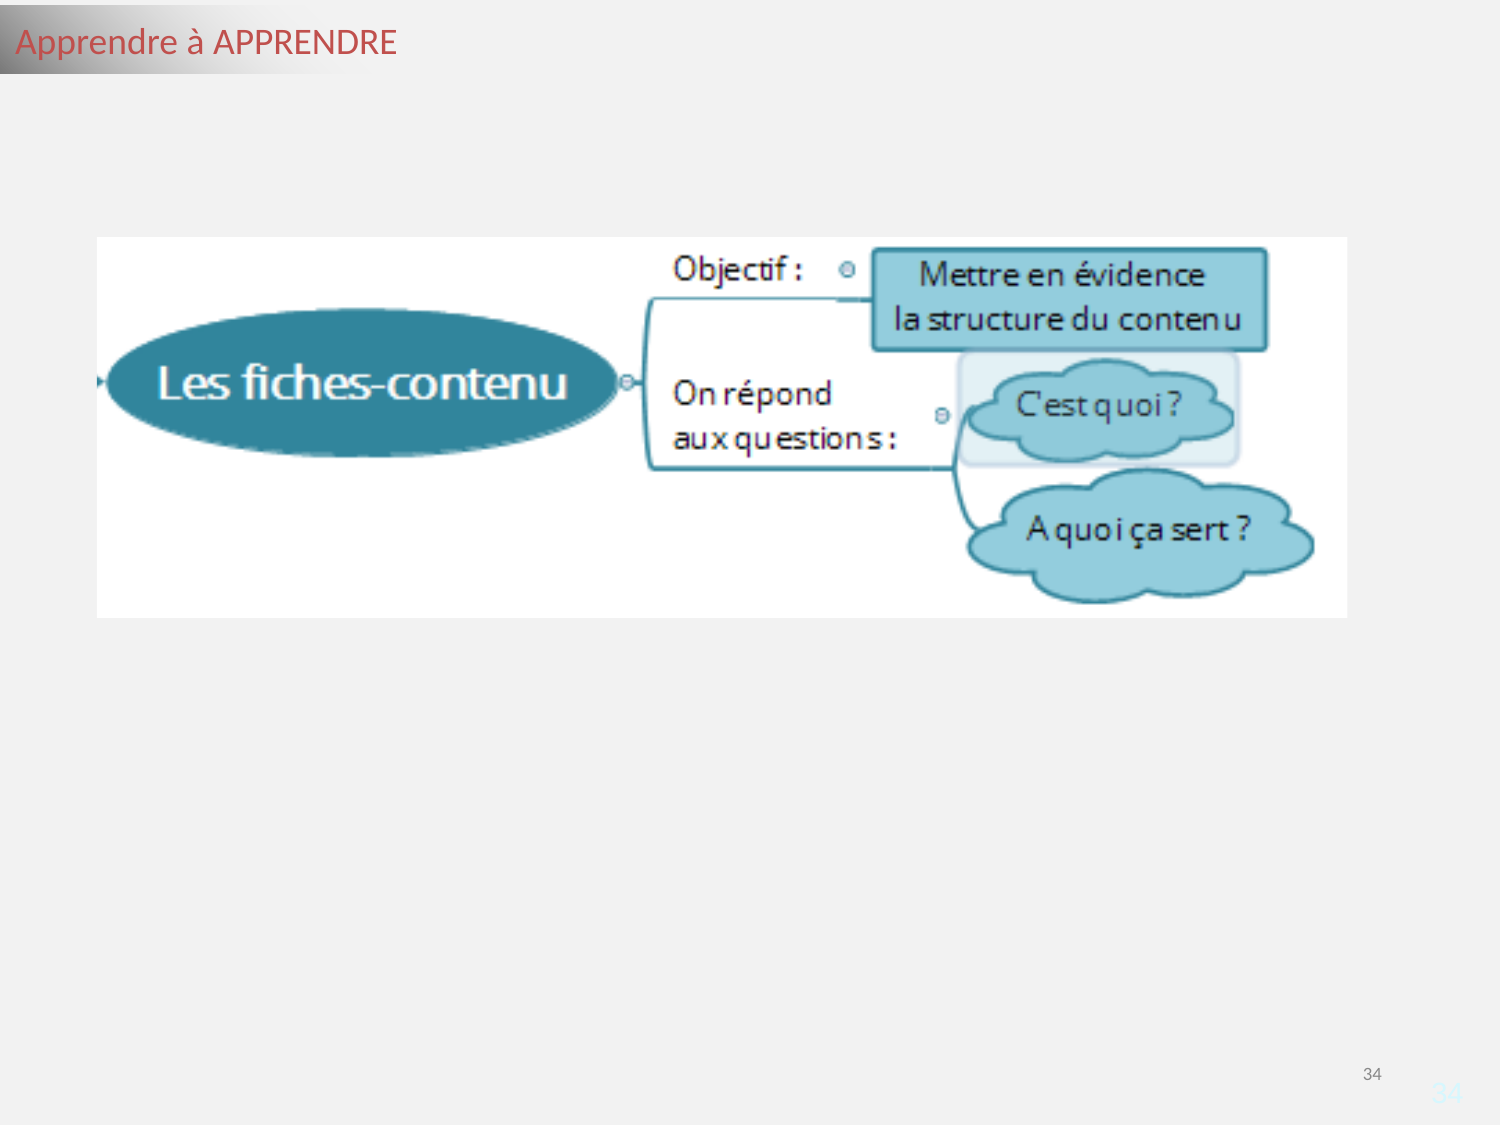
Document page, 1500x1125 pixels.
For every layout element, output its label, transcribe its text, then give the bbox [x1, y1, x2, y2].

slide_number 34 [1059, 1042, 1397, 1103]
picture [96, 237, 1348, 618]
